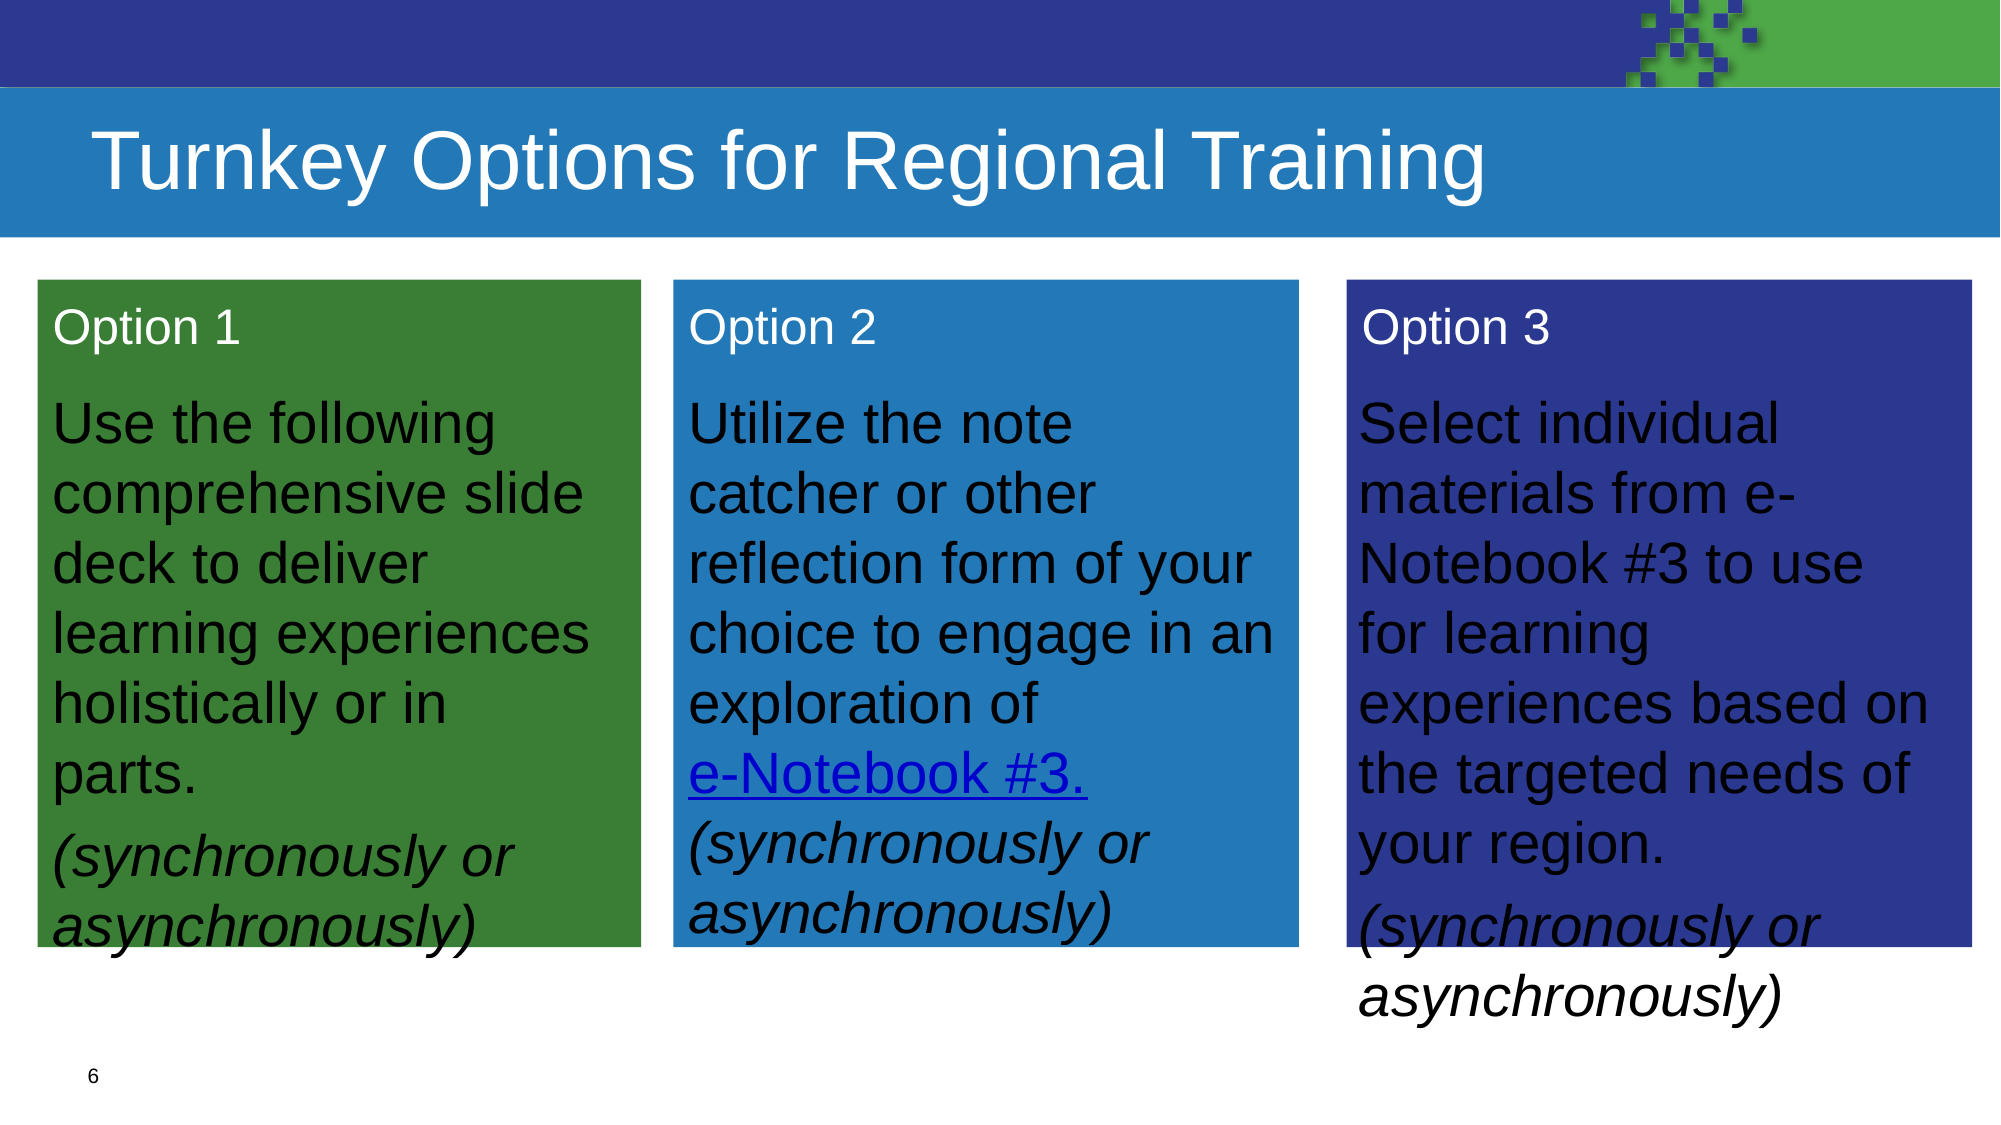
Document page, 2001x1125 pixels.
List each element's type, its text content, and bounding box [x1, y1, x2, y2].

picture [0, 0, 1757, 87]
text_box Use the following comprehensive slide deck to deliver learning experiences holistically or in parts. (synchronously or asynchronously) [37, 370, 626, 973]
list Option 1 [37, 279, 642, 948]
title Turnkey Options for Regional Training [0, 87, 2000, 238]
list Option 2 [673, 279, 1299, 948]
list Option 3 [1346, 279, 1973, 948]
text_box Select individual materials from e-Notebook #3 to use for learning experiences based on the targeted needs of your region. (synchronously or asynchronously) [1344, 370, 1963, 1043]
slide_number 6 [87, 1062, 150, 1100]
text_box Utilize the note catcher or other reflection form of your choice to engage in an exploration of e-Notebook #3. (synchronously or asynchronously) [673, 370, 1292, 961]
